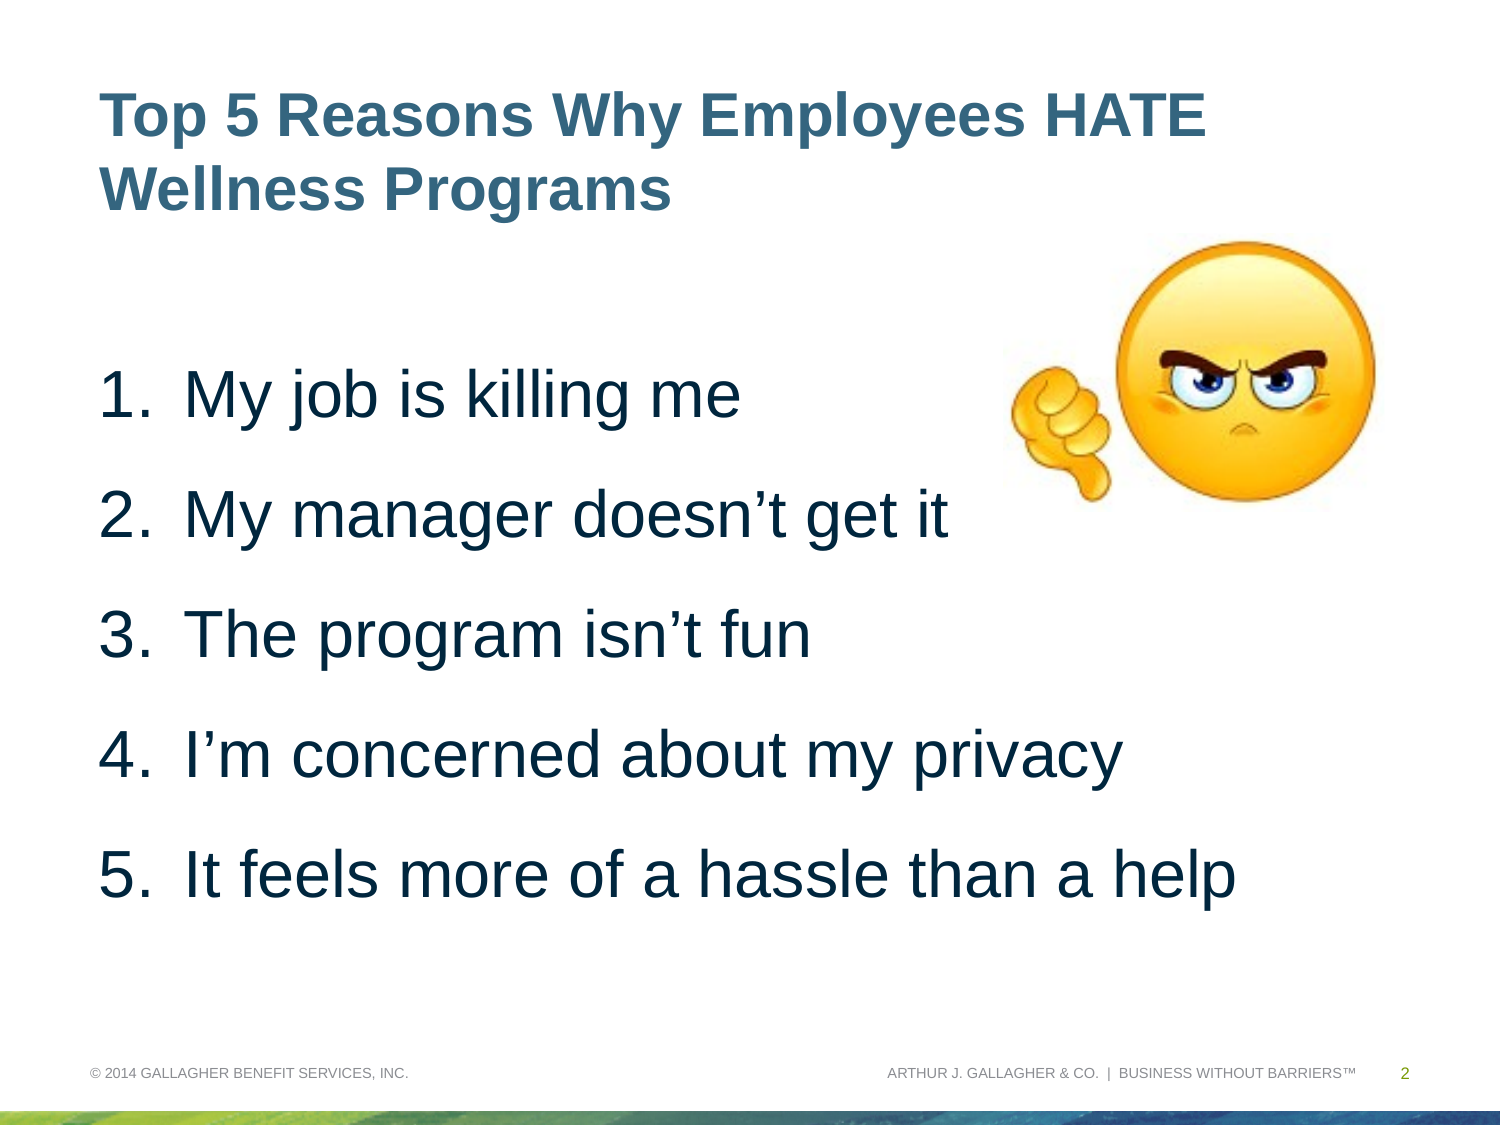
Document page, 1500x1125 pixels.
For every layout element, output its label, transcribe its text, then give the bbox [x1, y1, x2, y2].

picture [1000, 230, 1385, 513]
slide_number 2 [1371, 1042, 1425, 1103]
footer © 2014 GALLAGHER BENEFIT SERVICES, INC. [75, 1042, 756, 1103]
text_box Top 5 Reasons Why Employees HATE Wellness Programs [84, 65, 1435, 231]
text_box My job is killing me My manager doesn’t get it The program isn’t fun I’m concerned about my privacy It feels more of a hassle than a help [84, 303, 1305, 963]
picture [0, 1111, 1500, 1125]
